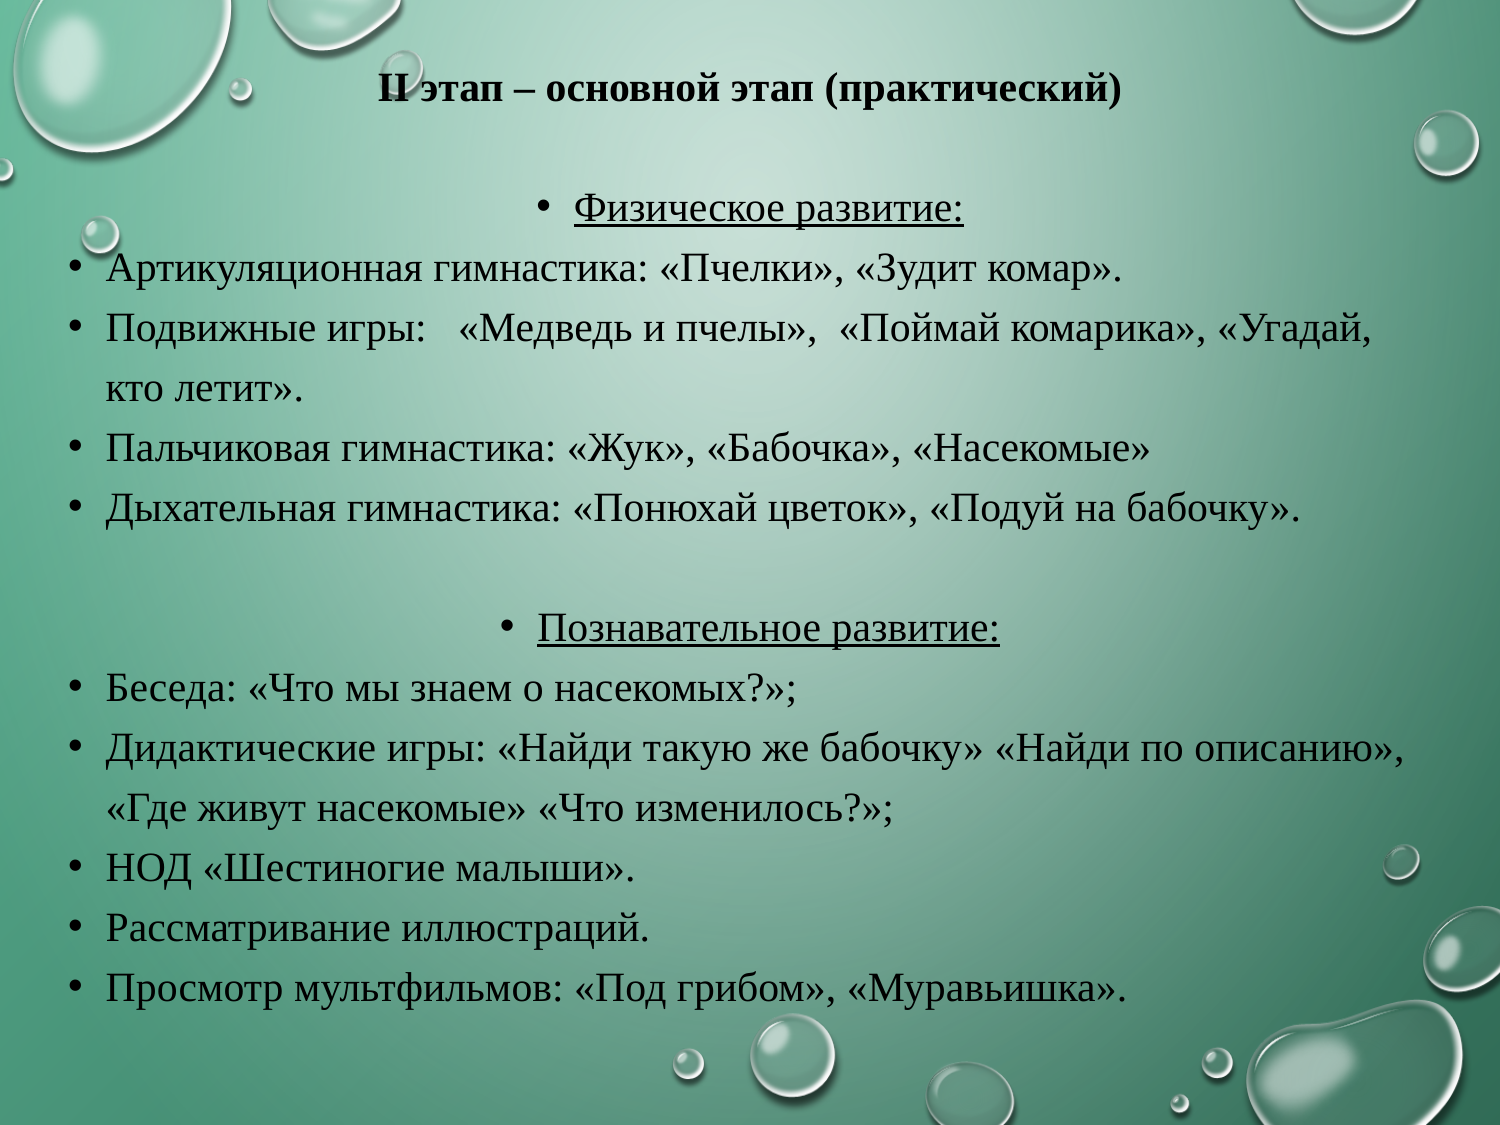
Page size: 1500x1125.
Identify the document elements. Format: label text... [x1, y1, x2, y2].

list II этап – основной этап (практический) Физическое развитие: Артикуляционная гимнастика: «Пчелки», «Зудит комар». Подвижные игры: «Медведь и пчелы», «Поймай комарика», «Угадай, кто летит». Пальчиковая гимнастика: «Жук», «Бабочка», «Насекомые» Дыхательная гимнастика: «Понюхай цветок», «Подуй на бабочку». Познавательное развитие: Беседа: «Что мы знаем о насекомых?»; Дидактические игры: «Найди такую же бабочку» «Найди по описанию», «Где живут насекомые» «Что изменилось?»; НОД «Шестиногие малыши». Рассматривание иллюстраций. Просмотр мультфильмов: «Под грибом», «Муравьишка». [53, 42, 1447, 1071]
picture [0, 0, 1500, 1125]
